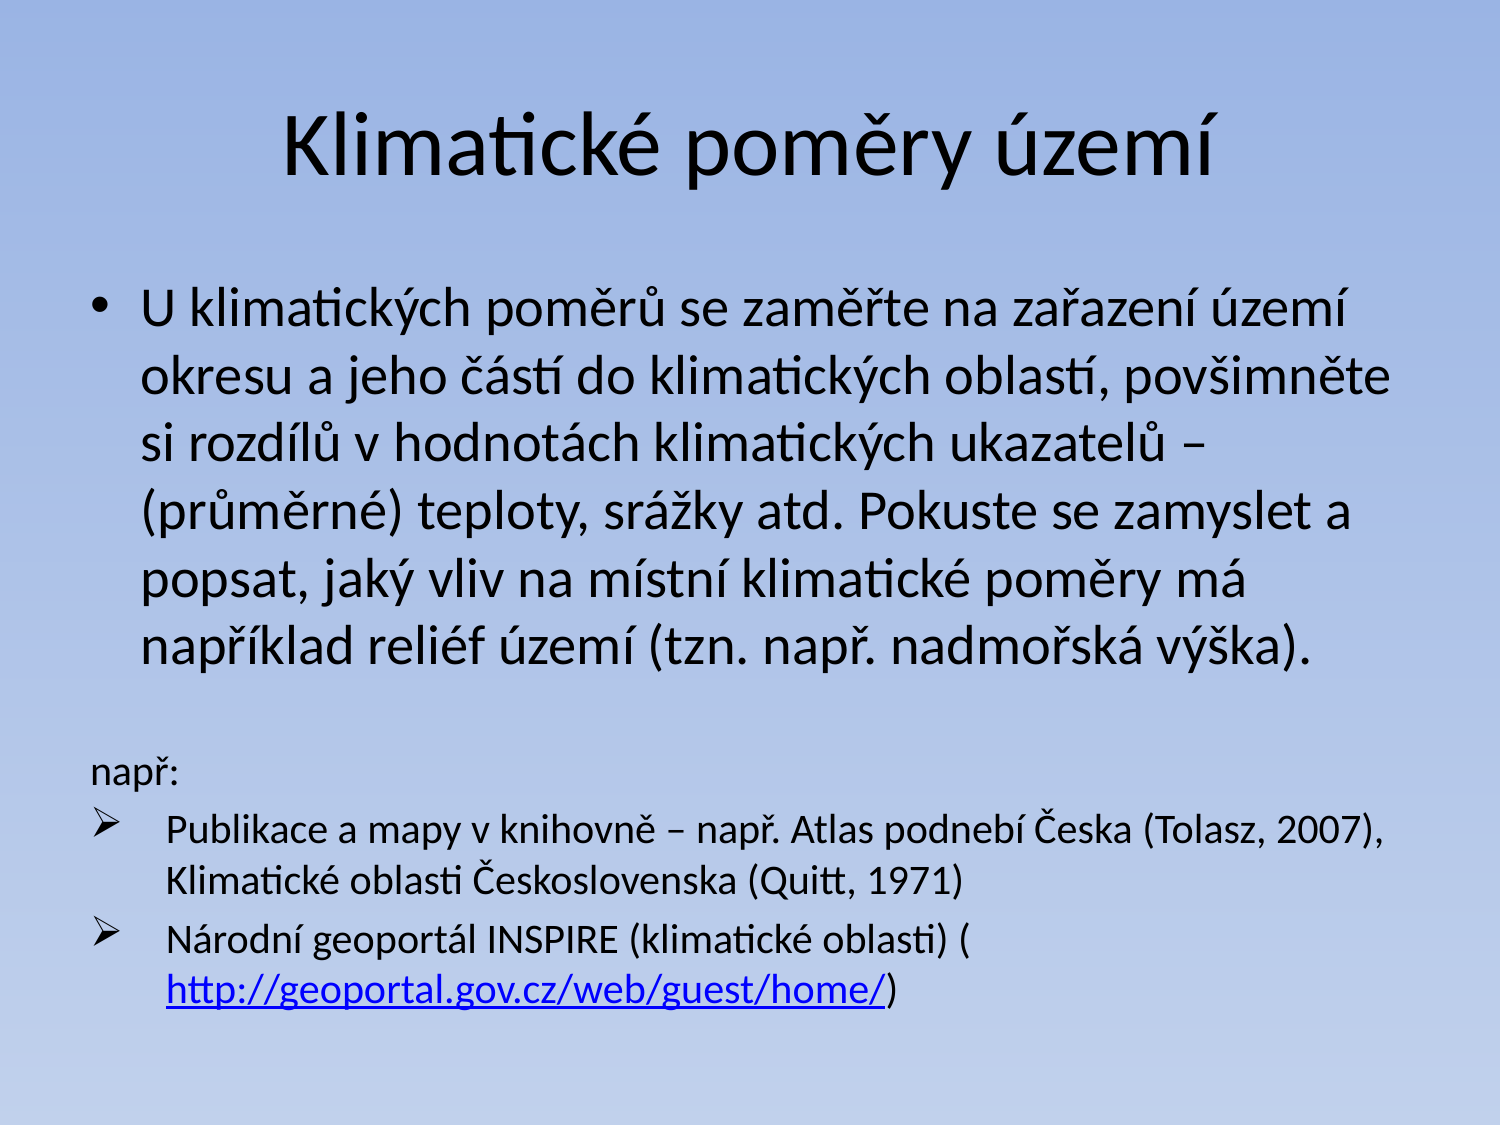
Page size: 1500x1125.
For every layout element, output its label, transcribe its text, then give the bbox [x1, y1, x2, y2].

list U klimatických poměrů se zaměřte na zařazení území okresu a jeho částí do klimatických oblastí, povšimněte si rozdílů v hodnotách klimatických ukazatelů – (průměrné) teploty, srážky atd. Pokuste se zamyslet a popsat, jaký vliv na místní klimatické poměry má například reliéf území (tzn. např. nadmořská výška). např: Publikace a mapy v knihovně – např. Atlas podnebí Česka (Tolasz, 2007), Klimatické oblasti Československa (Quitt, 1971) Národní geoportál INSPIRE (klimatické oblasti) (http://geoportal.gov.cz/web/guest/home/) [75, 262, 1425, 1055]
title Klimatické poměry území [75, 45, 1425, 233]
